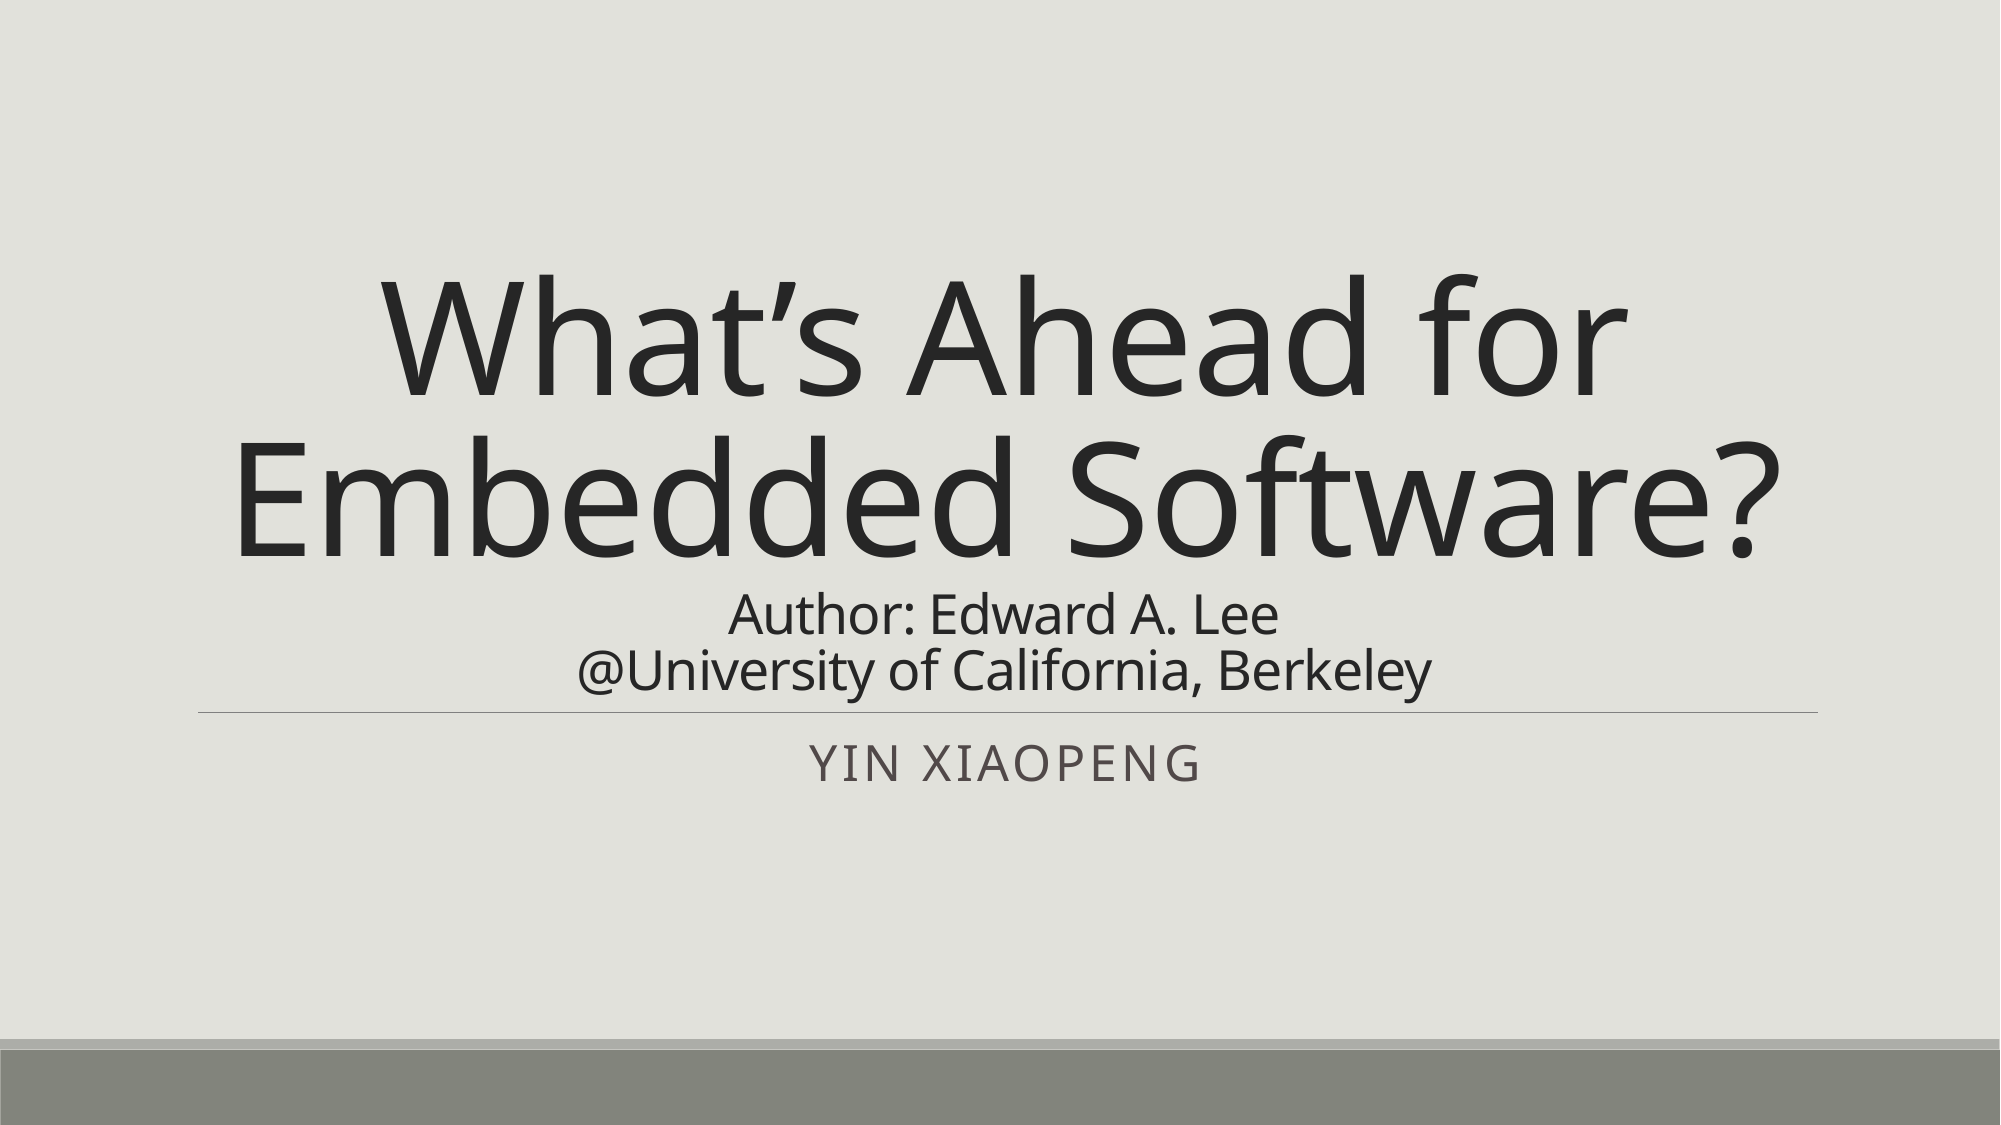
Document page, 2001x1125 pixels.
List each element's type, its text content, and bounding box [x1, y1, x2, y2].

subtitle YIN XIAOPENG [180, 730, 1831, 919]
title What’s Ahead for Embedded Software? Author: Edward A. Lee @University of California, Berkeley [180, 124, 1830, 710]
